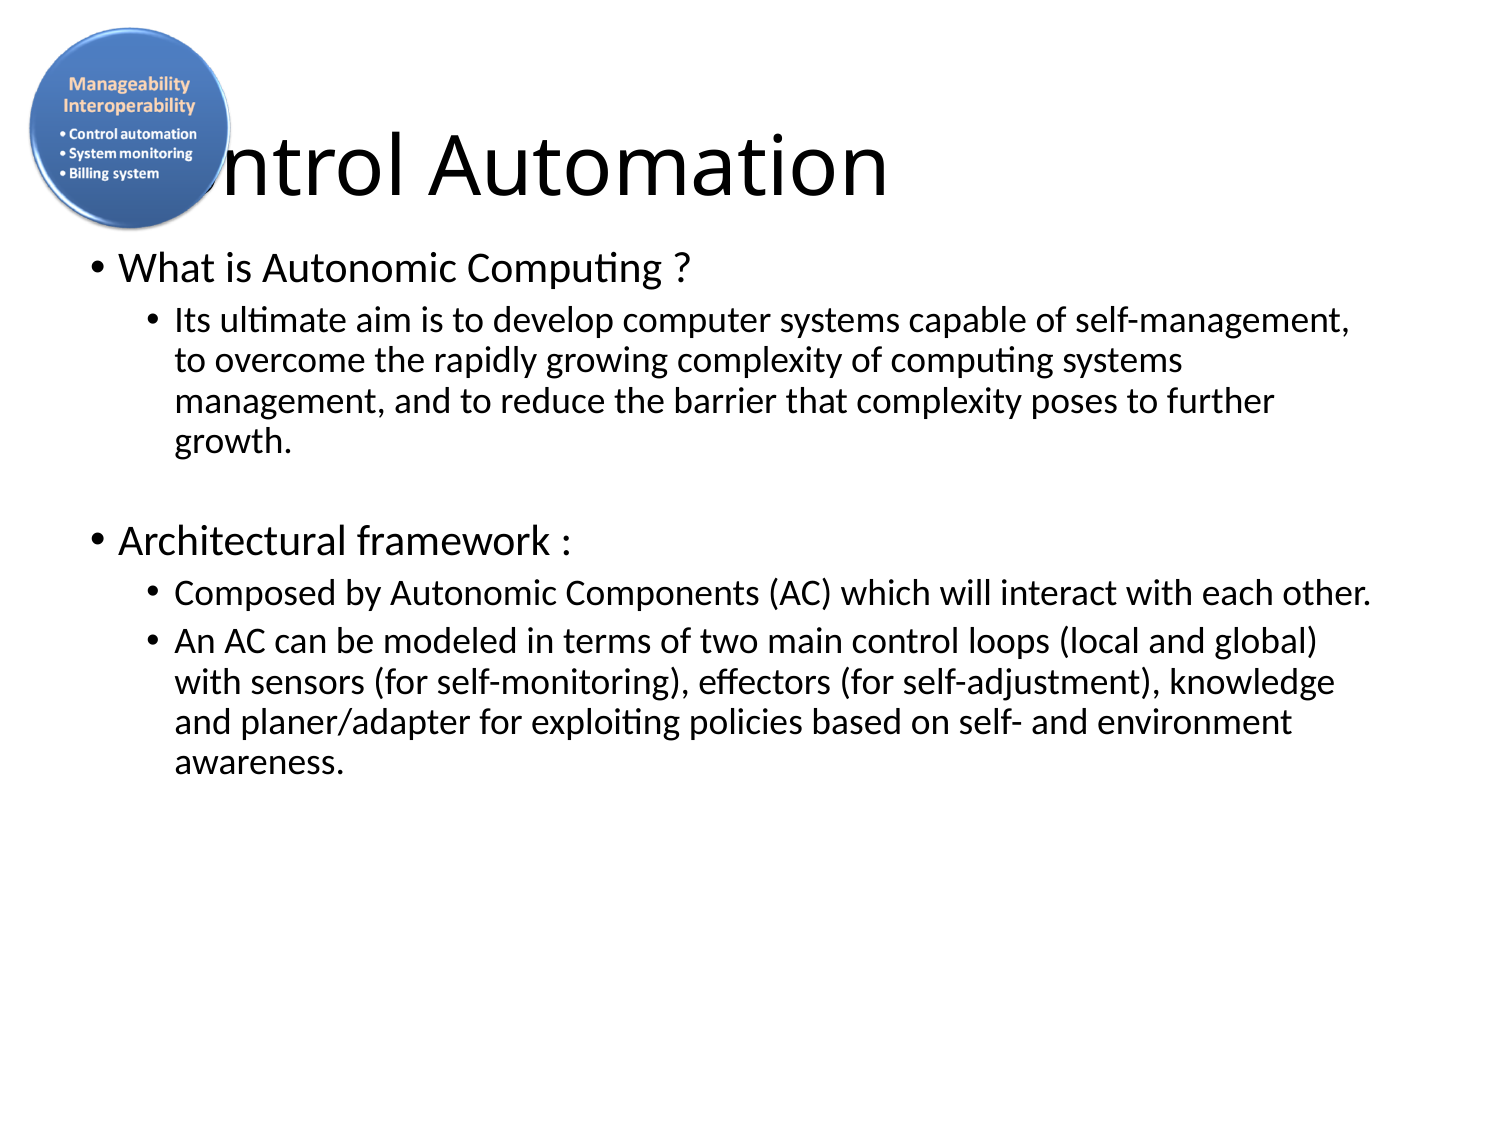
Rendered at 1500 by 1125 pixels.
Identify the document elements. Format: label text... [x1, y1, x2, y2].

title Control Automation [103, 59, 1397, 237]
list What is Autonomic Computing ? Its ultimate aim is to develop computer systems capable of self-management, to overcome the rapidly growing complexity of computing systems management, and to reduce the barrier that complexity poses to further growth. Architectural framework : Composed by Autonomic Components (AC) which will interact with each other. An AC can be modeled in terms of two main control loops (local and global) with sensors (for self-monitoring), effectors (for self-adjustment), knowledge and planer/adapter for exploiting policies based on self- and environment awareness. [75, 237, 1400, 1088]
picture [24, 24, 235, 235]
